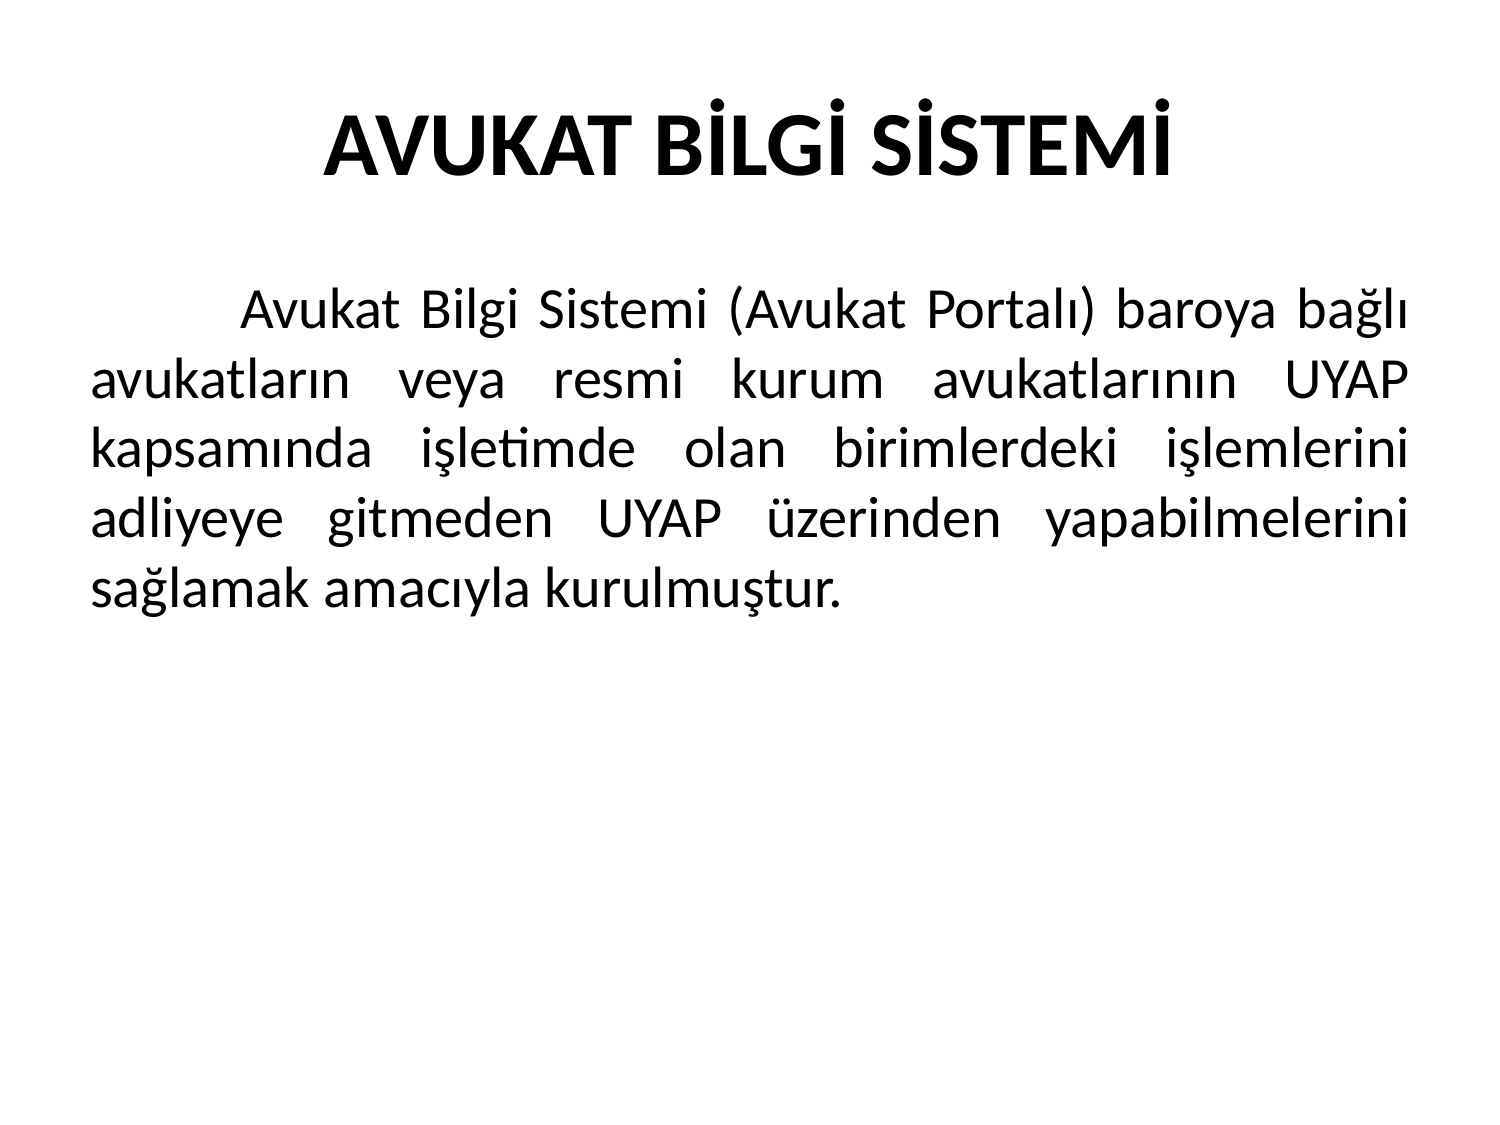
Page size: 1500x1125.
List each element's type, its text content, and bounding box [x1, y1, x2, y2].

list Avukat Bilgi Sistemi (Avukat Portalı) baroya bağlı avukatların veya resmi kurum avukatlarının UYAP kapsamında işletimde olan birimlerdeki işlemlerini adliyeye gitmeden UYAP üzerinden yapabilmelerini sağlamak amacıyla kurulmuştur. [75, 262, 1425, 1005]
title AVUKAT BİLGİ SİSTEMİ [75, 45, 1425, 233]
